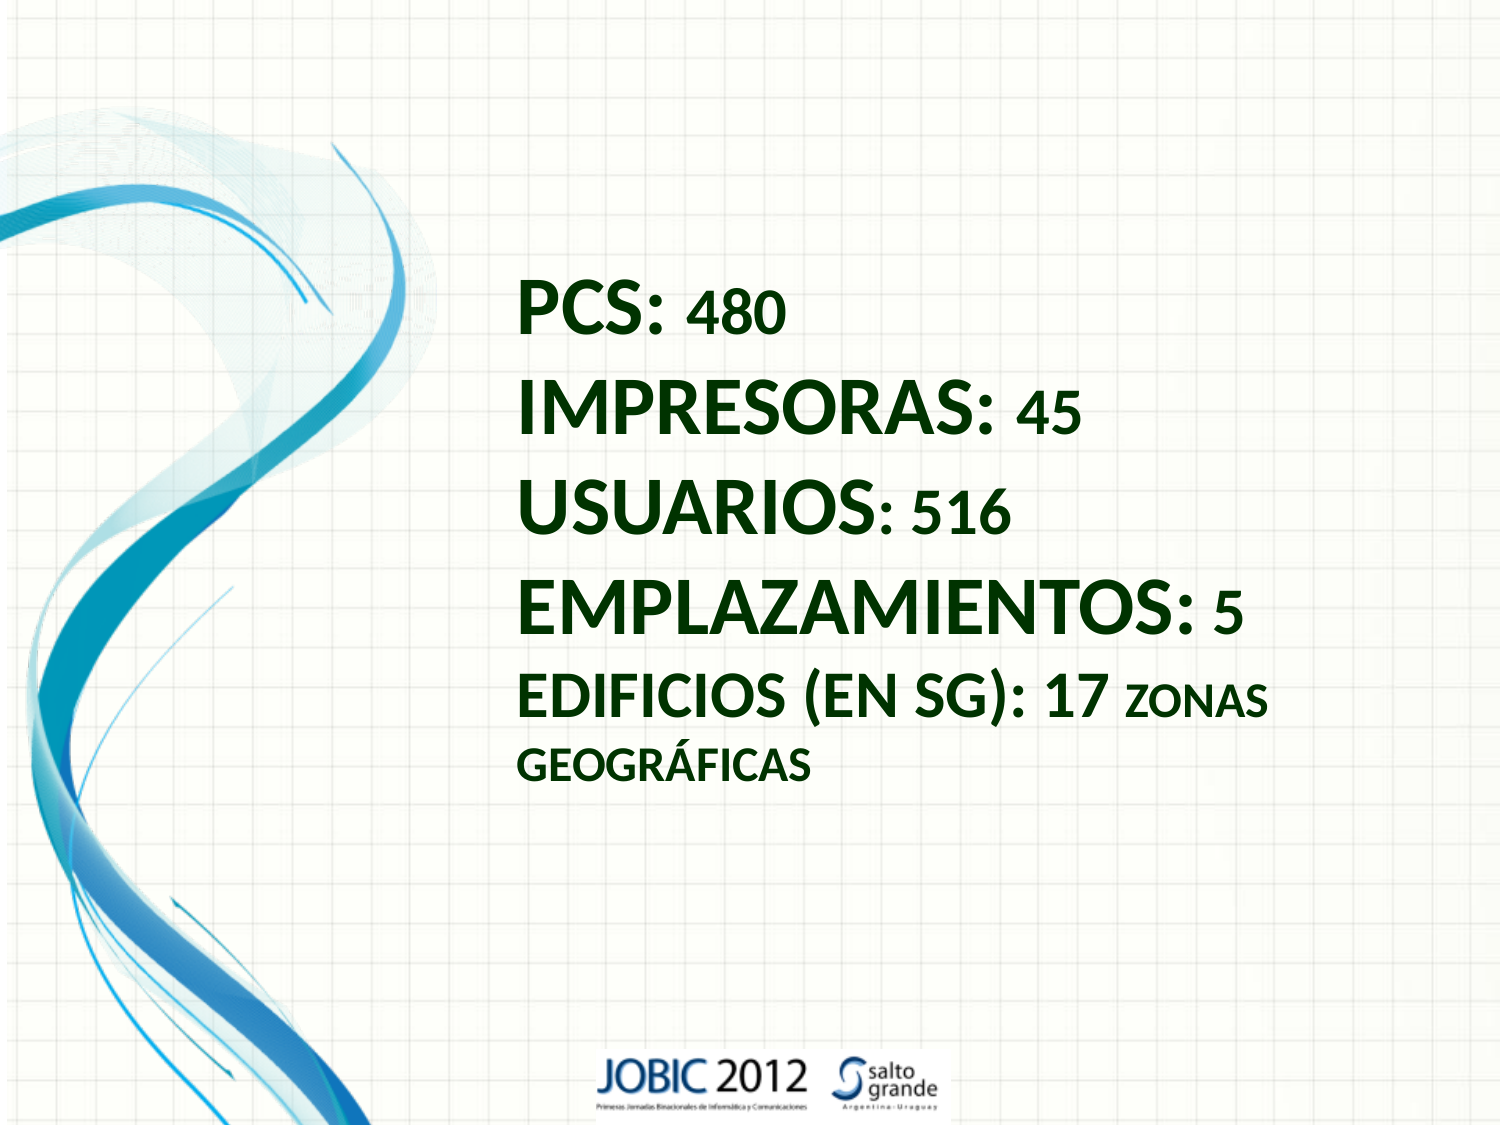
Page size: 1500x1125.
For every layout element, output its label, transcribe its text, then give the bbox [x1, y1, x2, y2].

title PCs: 480 Impresoras: 45 Usuarios: 516 Emplazamientos: 5 Edificios (en SG): 17 zonas geográficas [501, 219, 1452, 823]
picture [0, 0, 1500, 1125]
